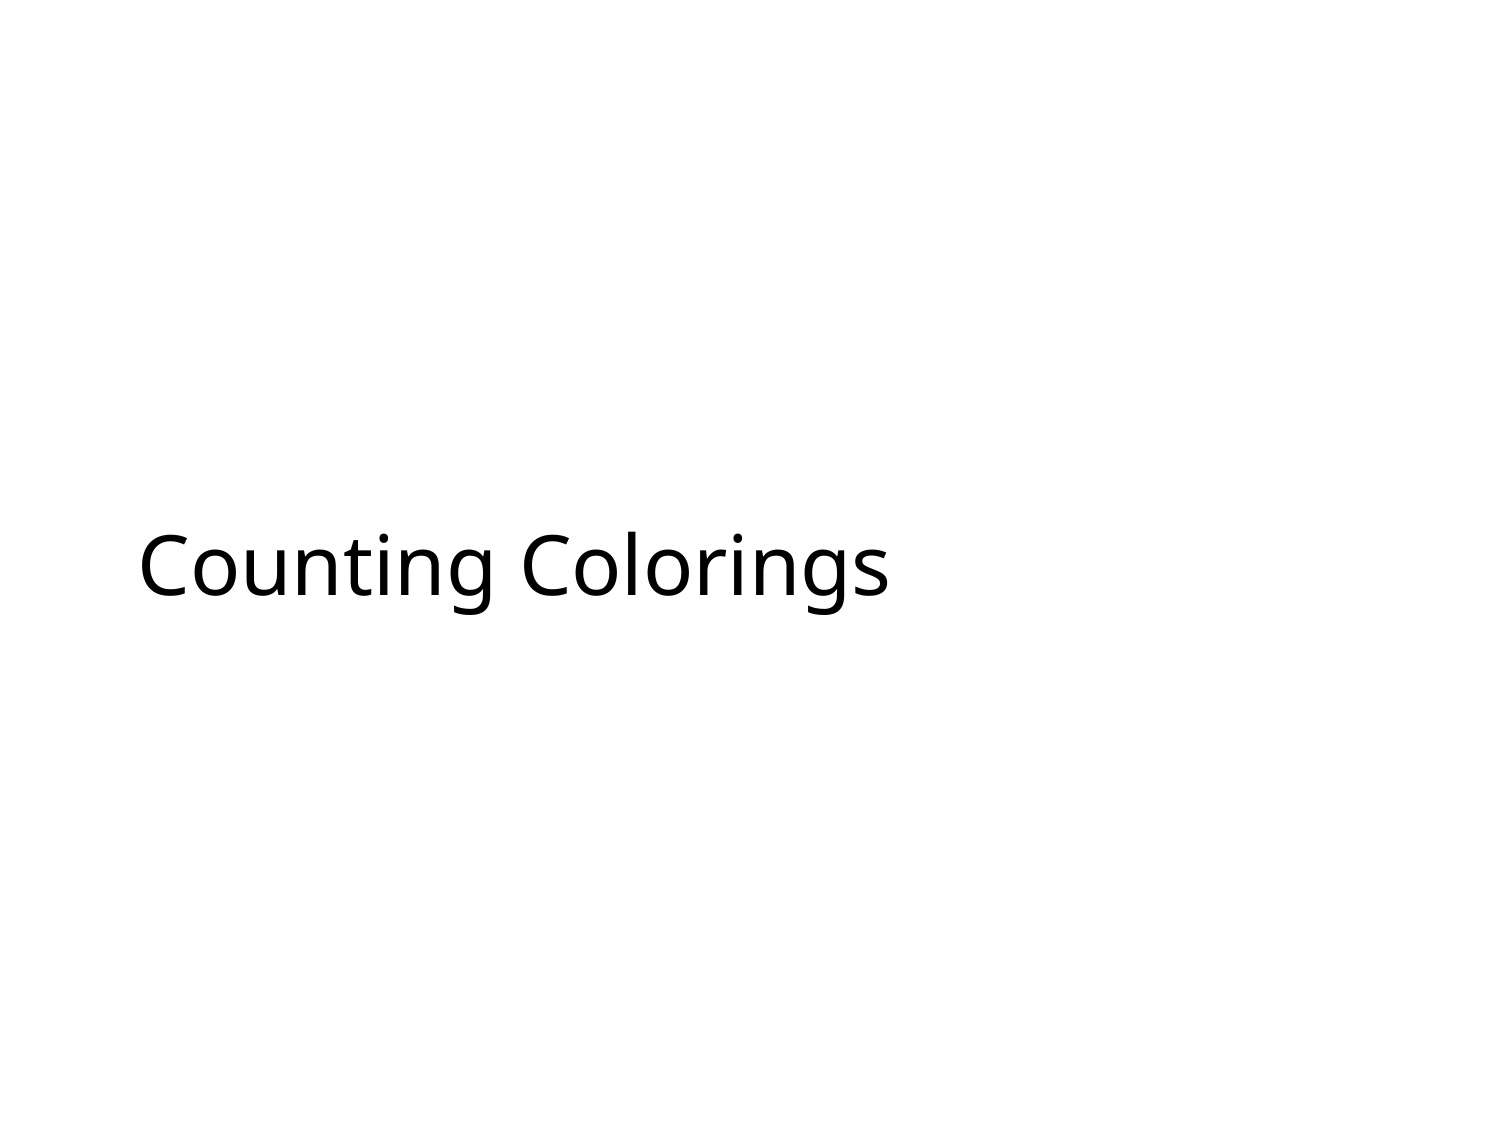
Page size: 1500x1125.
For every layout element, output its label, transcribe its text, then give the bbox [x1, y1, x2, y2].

title Counting Colorings [122, 410, 1457, 622]
